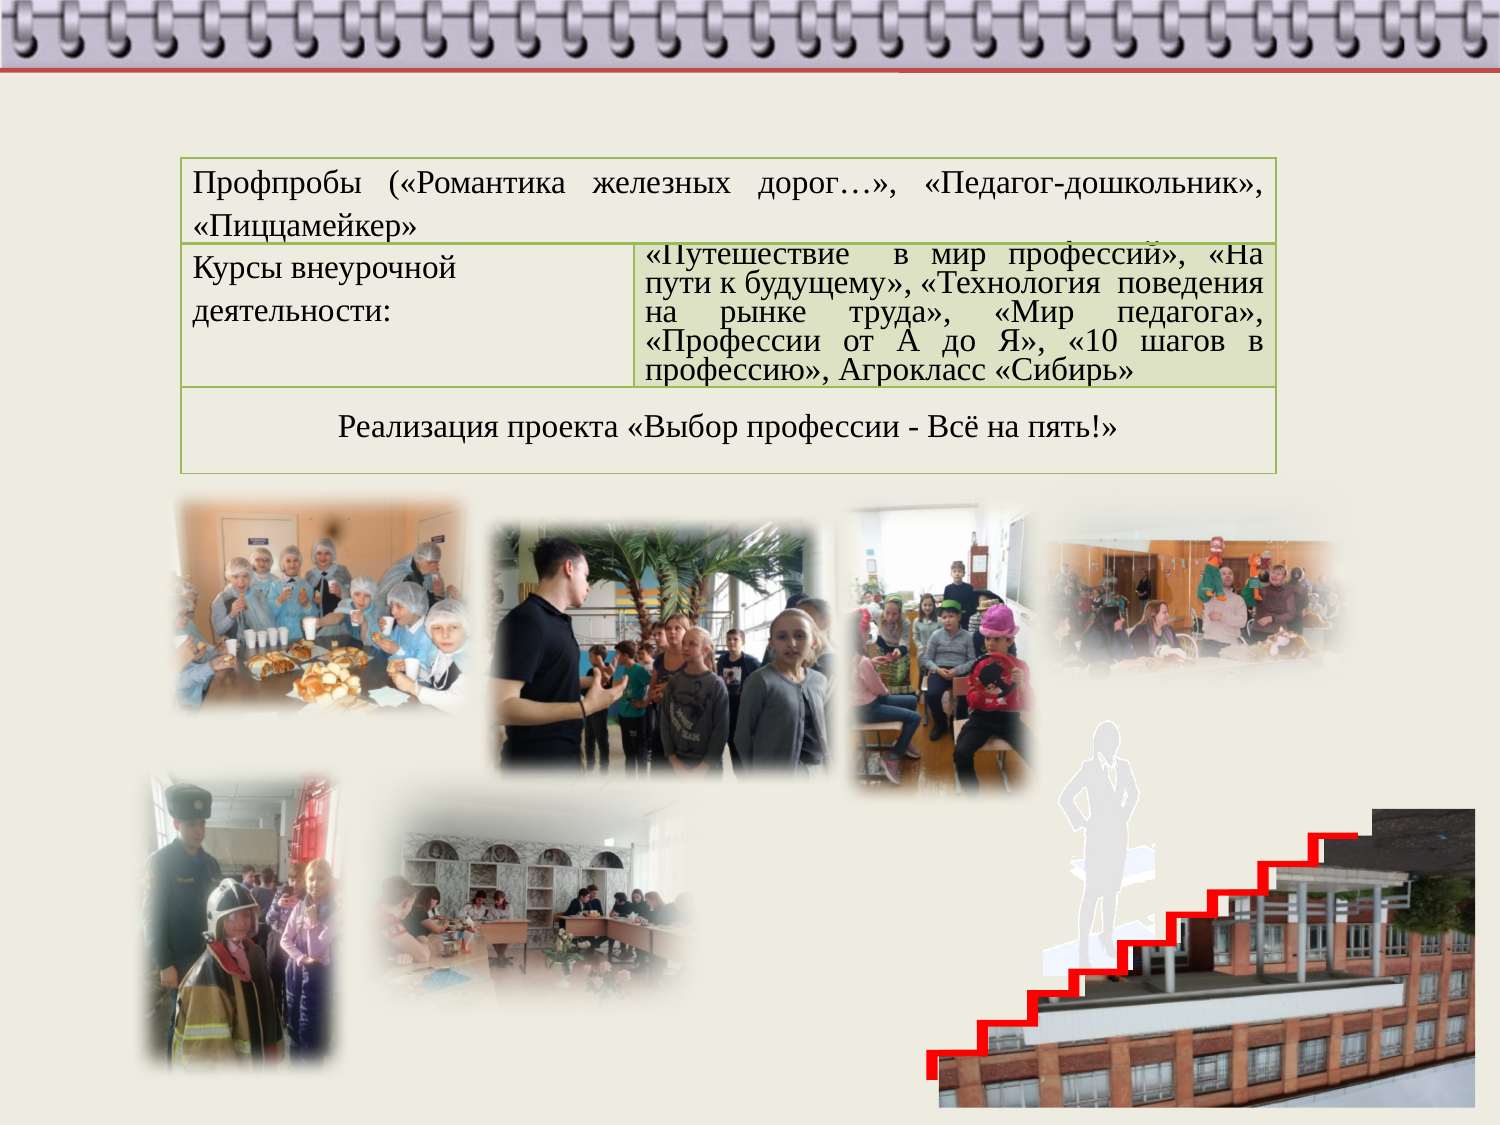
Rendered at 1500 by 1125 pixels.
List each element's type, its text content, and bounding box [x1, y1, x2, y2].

table_header Профпробы («Романтика железных дорог…», «Педагог-дошкольник», «Пиццамейкер» [791, 159, 1275, 242]
table_cell Реализация проекта «Выбор профессии - Всё на пять!» [182, 388, 709, 473]
table_header Профпробы («Романтика железных дорог…», «Педагог-дошкольник», «Пиццамейкер» [182, 159, 709, 242]
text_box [926, 703, 1476, 1108]
table_cell Реализация проекта «Выбор профессии - Всё на пять!» [791, 388, 1275, 473]
table_cell «Путешествие в мир профессий», «На пути к будущему», «Технология поведения на рынке труда», «Мир педагога», «Профессии от А до Я», «10 шагов в профессию», Агрокласс «Сибирь» [635, 245, 709, 386]
table_cell «Путешествие в мир профессий», «На пути к будущему», «Технология поведения на рынке труда», «Мир педагога», «Профессии от А до Я», «10 шагов в профессию», Агрокласс «Сибирь» [791, 245, 1275, 386]
picture [163, 0, 1363, 1021]
picture [129, 761, 351, 1082]
table_cell Курсы внеурочной деятельности: [182, 245, 633, 386]
